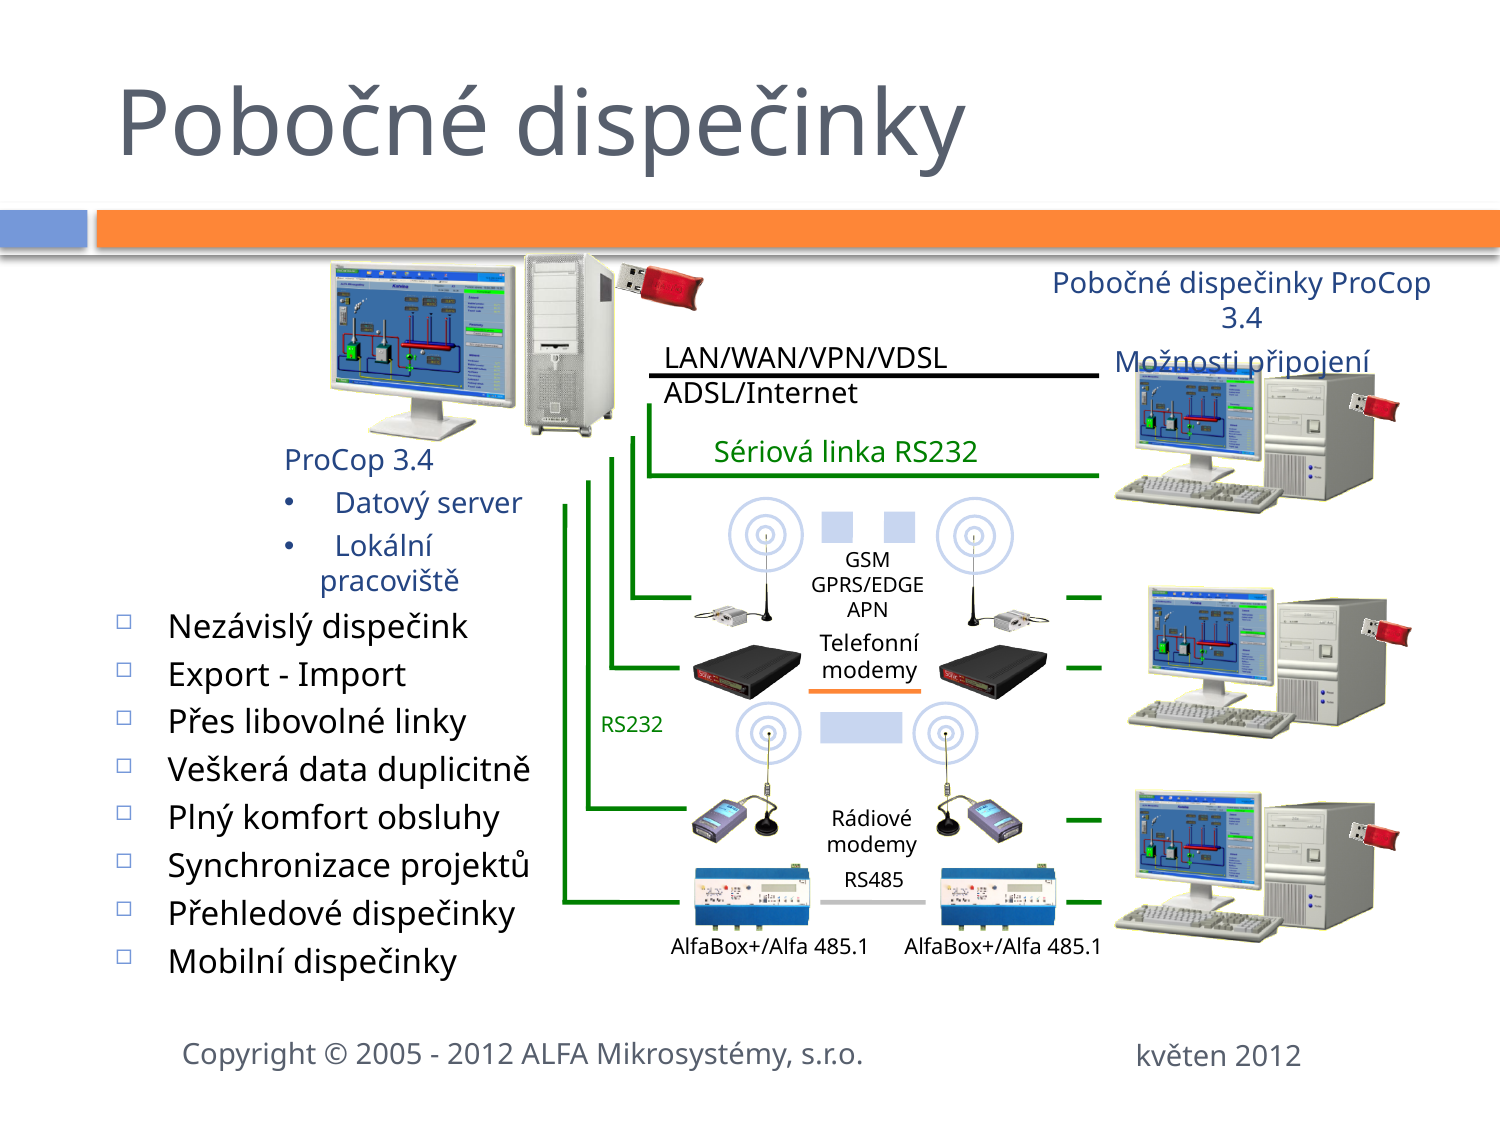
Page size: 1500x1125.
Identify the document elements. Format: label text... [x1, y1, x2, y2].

title Pobočné dispečinky [100, 37, 1438, 200]
footer Copyright © 2005 - 2012 ALFA Mikrosystémy, s.r.o. [99, 1024, 879, 1085]
text_box RS232 [585, 703, 686, 744]
text_box LAN/WAN/VPN/VDSL ADSL/Internet [710, 332, 1087, 417]
picture [925, 855, 1064, 945]
picture [691, 644, 802, 701]
picture [679, 855, 818, 945]
text_box Rádiové modemy [803, 796, 922, 859]
picture [937, 644, 1048, 701]
text_box RS485 [822, 859, 920, 900]
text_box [1123, 580, 1412, 739]
text_box AlfaBox+/Alfa 485.1 AlfaBox+/Alfa 485.1 [656, 925, 1125, 967]
text_box Telefonní modemy [796, 630, 937, 691]
list Nezávislý dispečink Export - Import Přes libovolné linky Veškerá data duplicitně Plný komfort obsluhy Synchronizace projektů Přehledové dispečinky Mobilní dispečinky [100, 597, 563, 1000]
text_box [937, 498, 1052, 634]
text_box Sériová linka RS232 [710, 425, 1050, 476]
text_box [913, 702, 1023, 845]
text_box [1111, 355, 1400, 514]
slide_number květen 2012 [999, 1025, 1438, 1085]
text_box GSM GPRS/EDGE APN [808, 539, 931, 630]
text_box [269, 237, 704, 572]
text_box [691, 498, 803, 628]
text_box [1111, 784, 1400, 943]
text_box Pobočné dispečinky ProCop 3.4 Možnosti připojení [1019, 257, 1465, 386]
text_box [691, 708, 801, 845]
